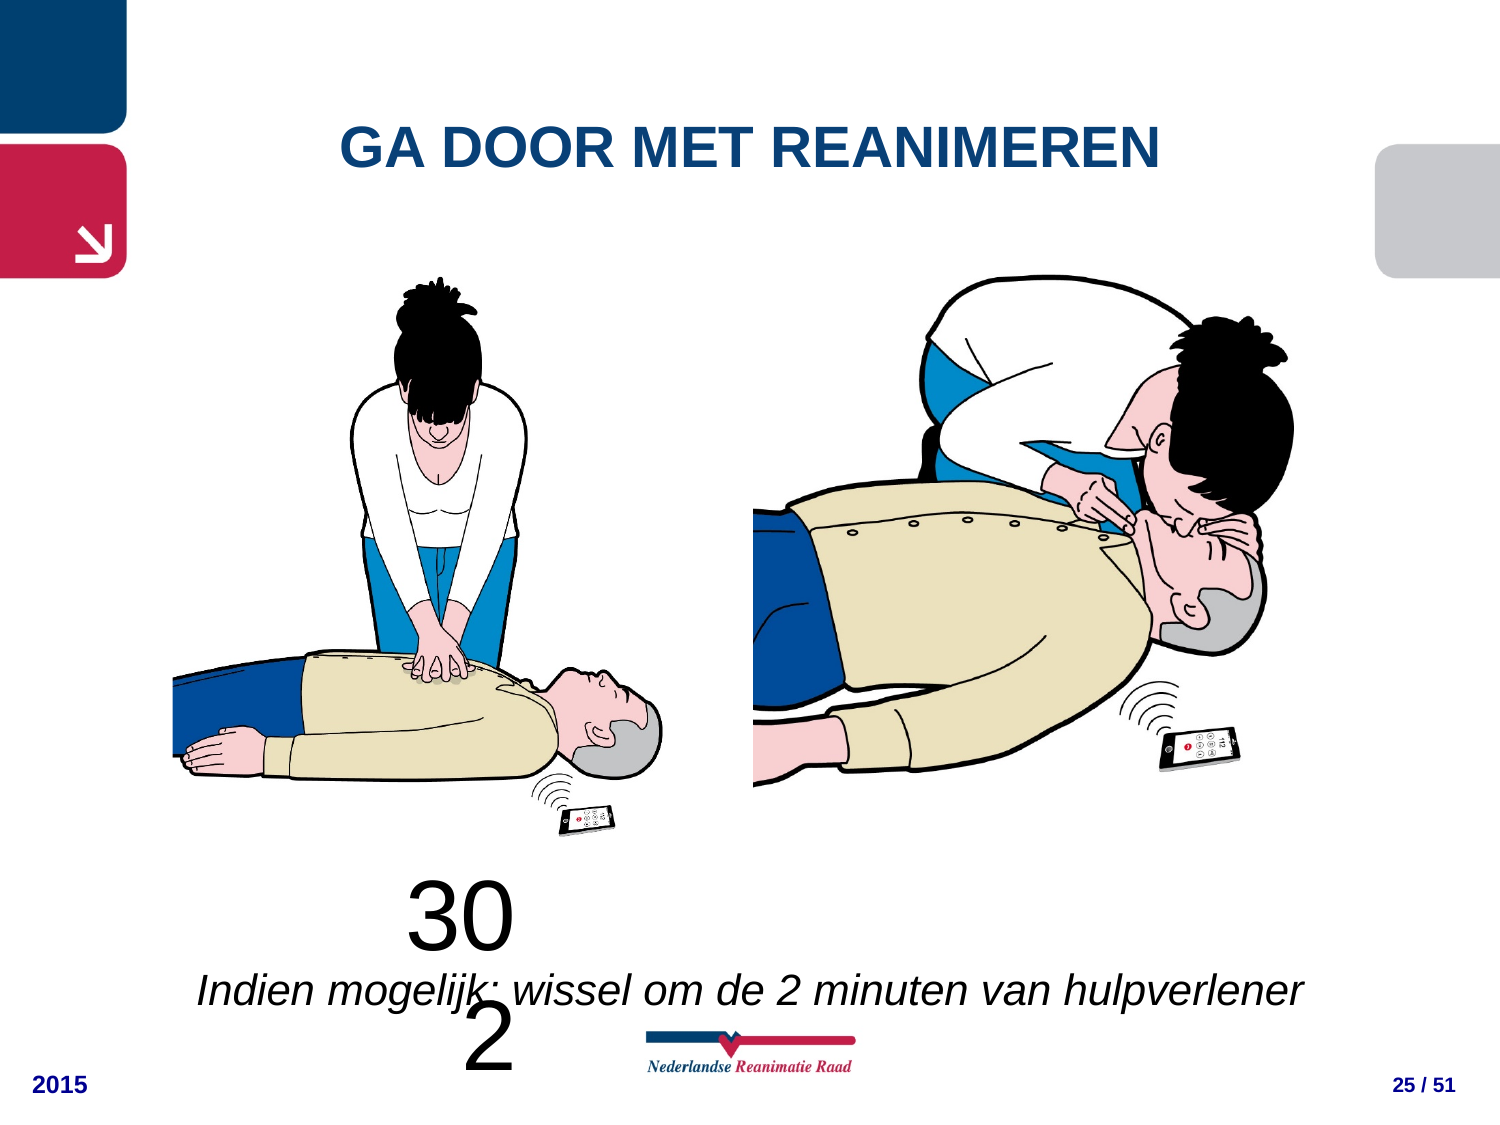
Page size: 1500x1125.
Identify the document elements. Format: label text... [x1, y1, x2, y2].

text_box Indien mogelijk: wissel om de 2 minuten van hulpverlener [52, 953, 1449, 1022]
picture [0, 0, 1500, 1125]
text_box GA DOOR MET REANIMEREN [33, 101, 1468, 177]
list 30 2 [390, 843, 1112, 953]
